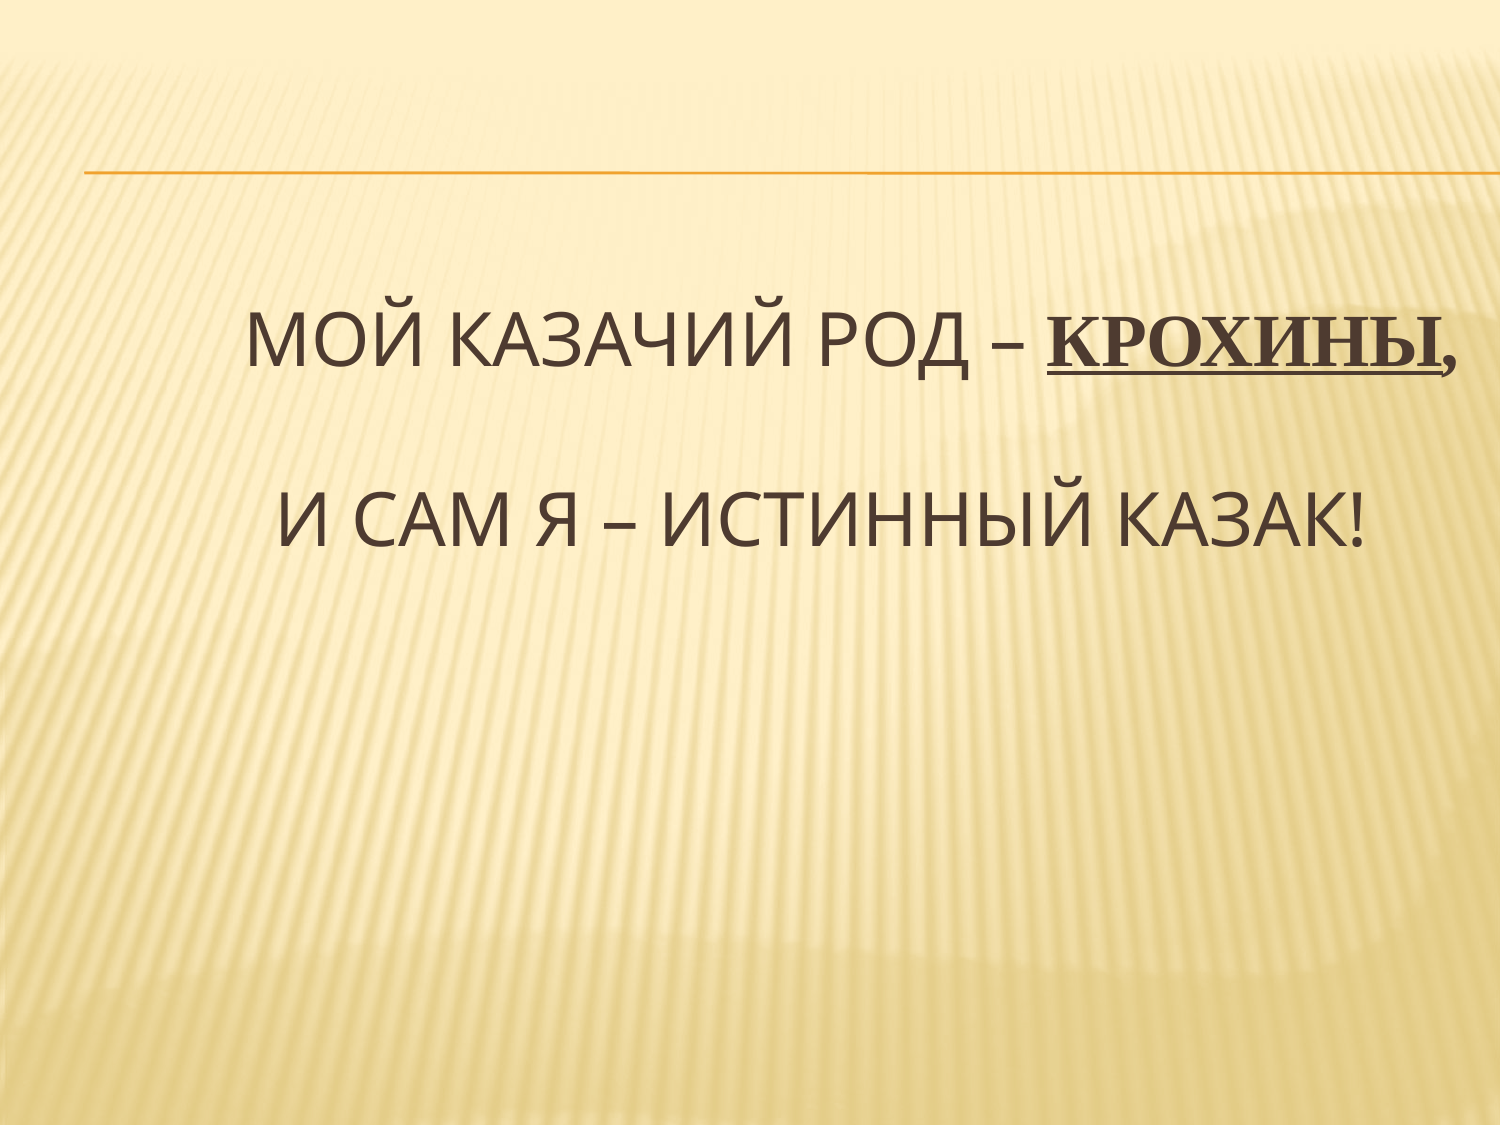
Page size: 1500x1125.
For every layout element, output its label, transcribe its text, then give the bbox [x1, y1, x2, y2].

title МОЙ КАЗАЧИЙ РОД – КРОХИНЫ, и САМ Я – ИСТИННЫЙ КАЗАК! [72, 184, 1498, 669]
